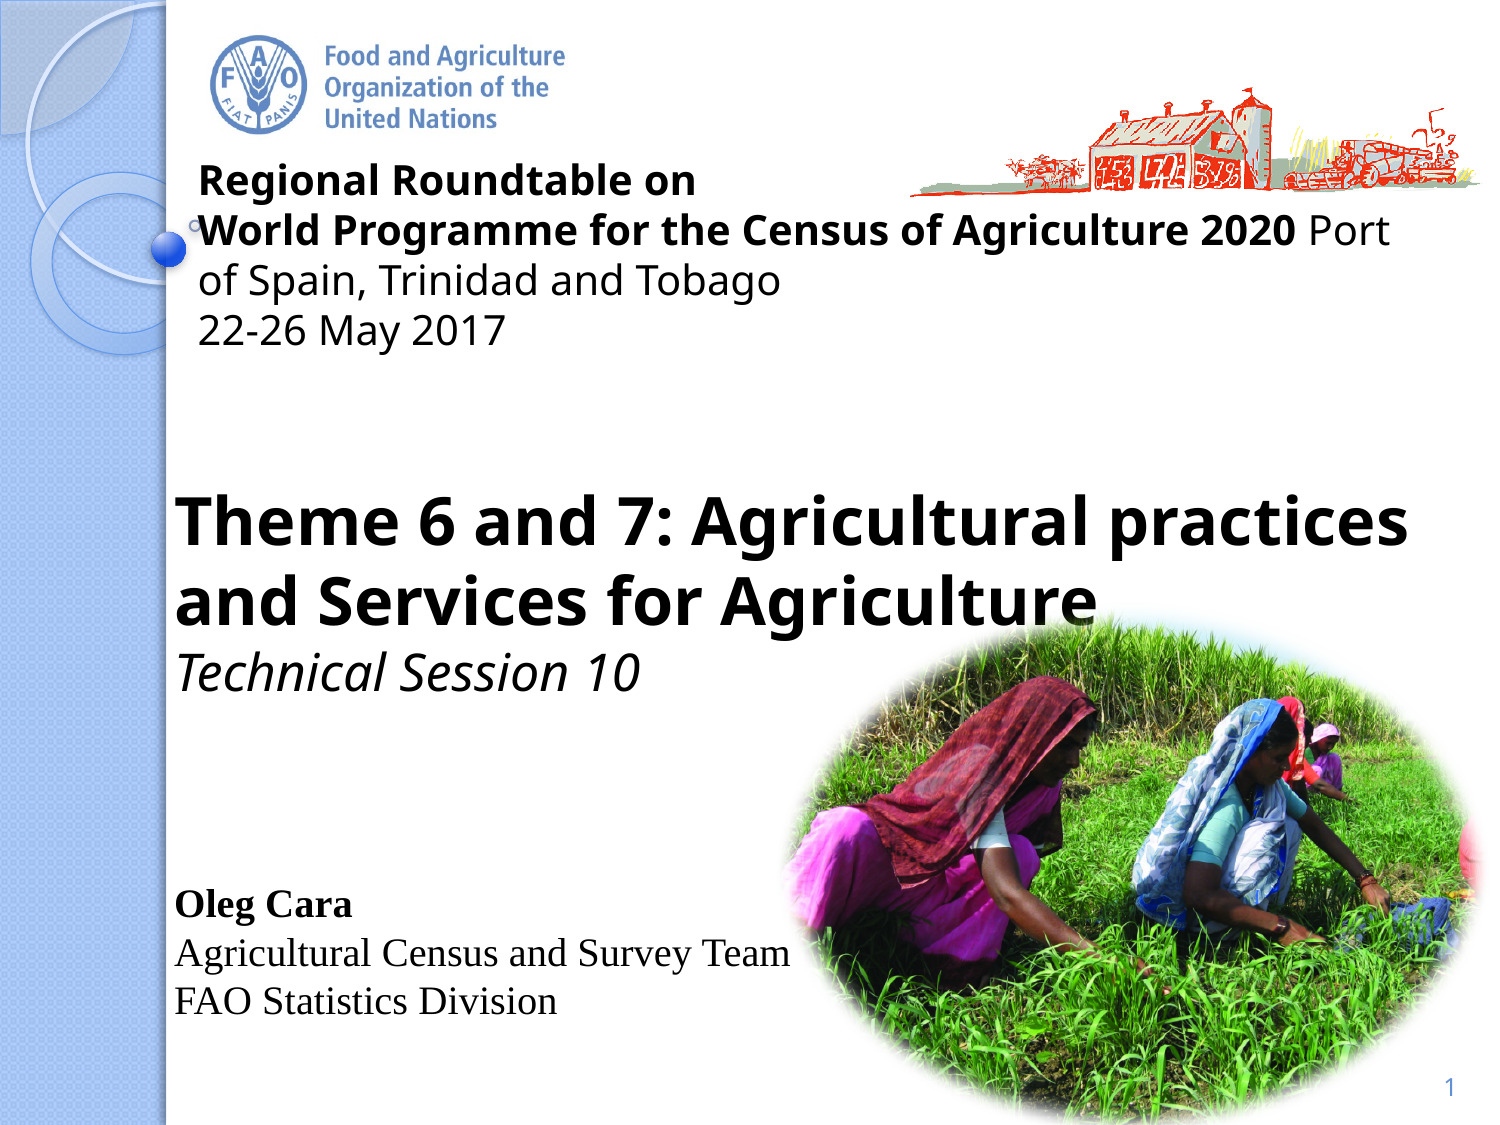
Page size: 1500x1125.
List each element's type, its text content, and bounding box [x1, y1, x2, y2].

picture [776, 602, 1489, 1125]
text_box Oleg Cara Agricultural Census and Survey Team FAO Statistics Division [159, 869, 769, 1031]
picture [876, 0, 1500, 213]
picture [169, 0, 604, 176]
text_box Theme 6 and 7: Agricultural practices and Services for Agriculture Technical Session 10 [159, 471, 1434, 728]
text_box Regional Roundtable on World Programme for the Census of Agriculture 2020 Port of Spain, Trinidad and Tobago 22-26 May 2017 [182, 148, 1413, 362]
